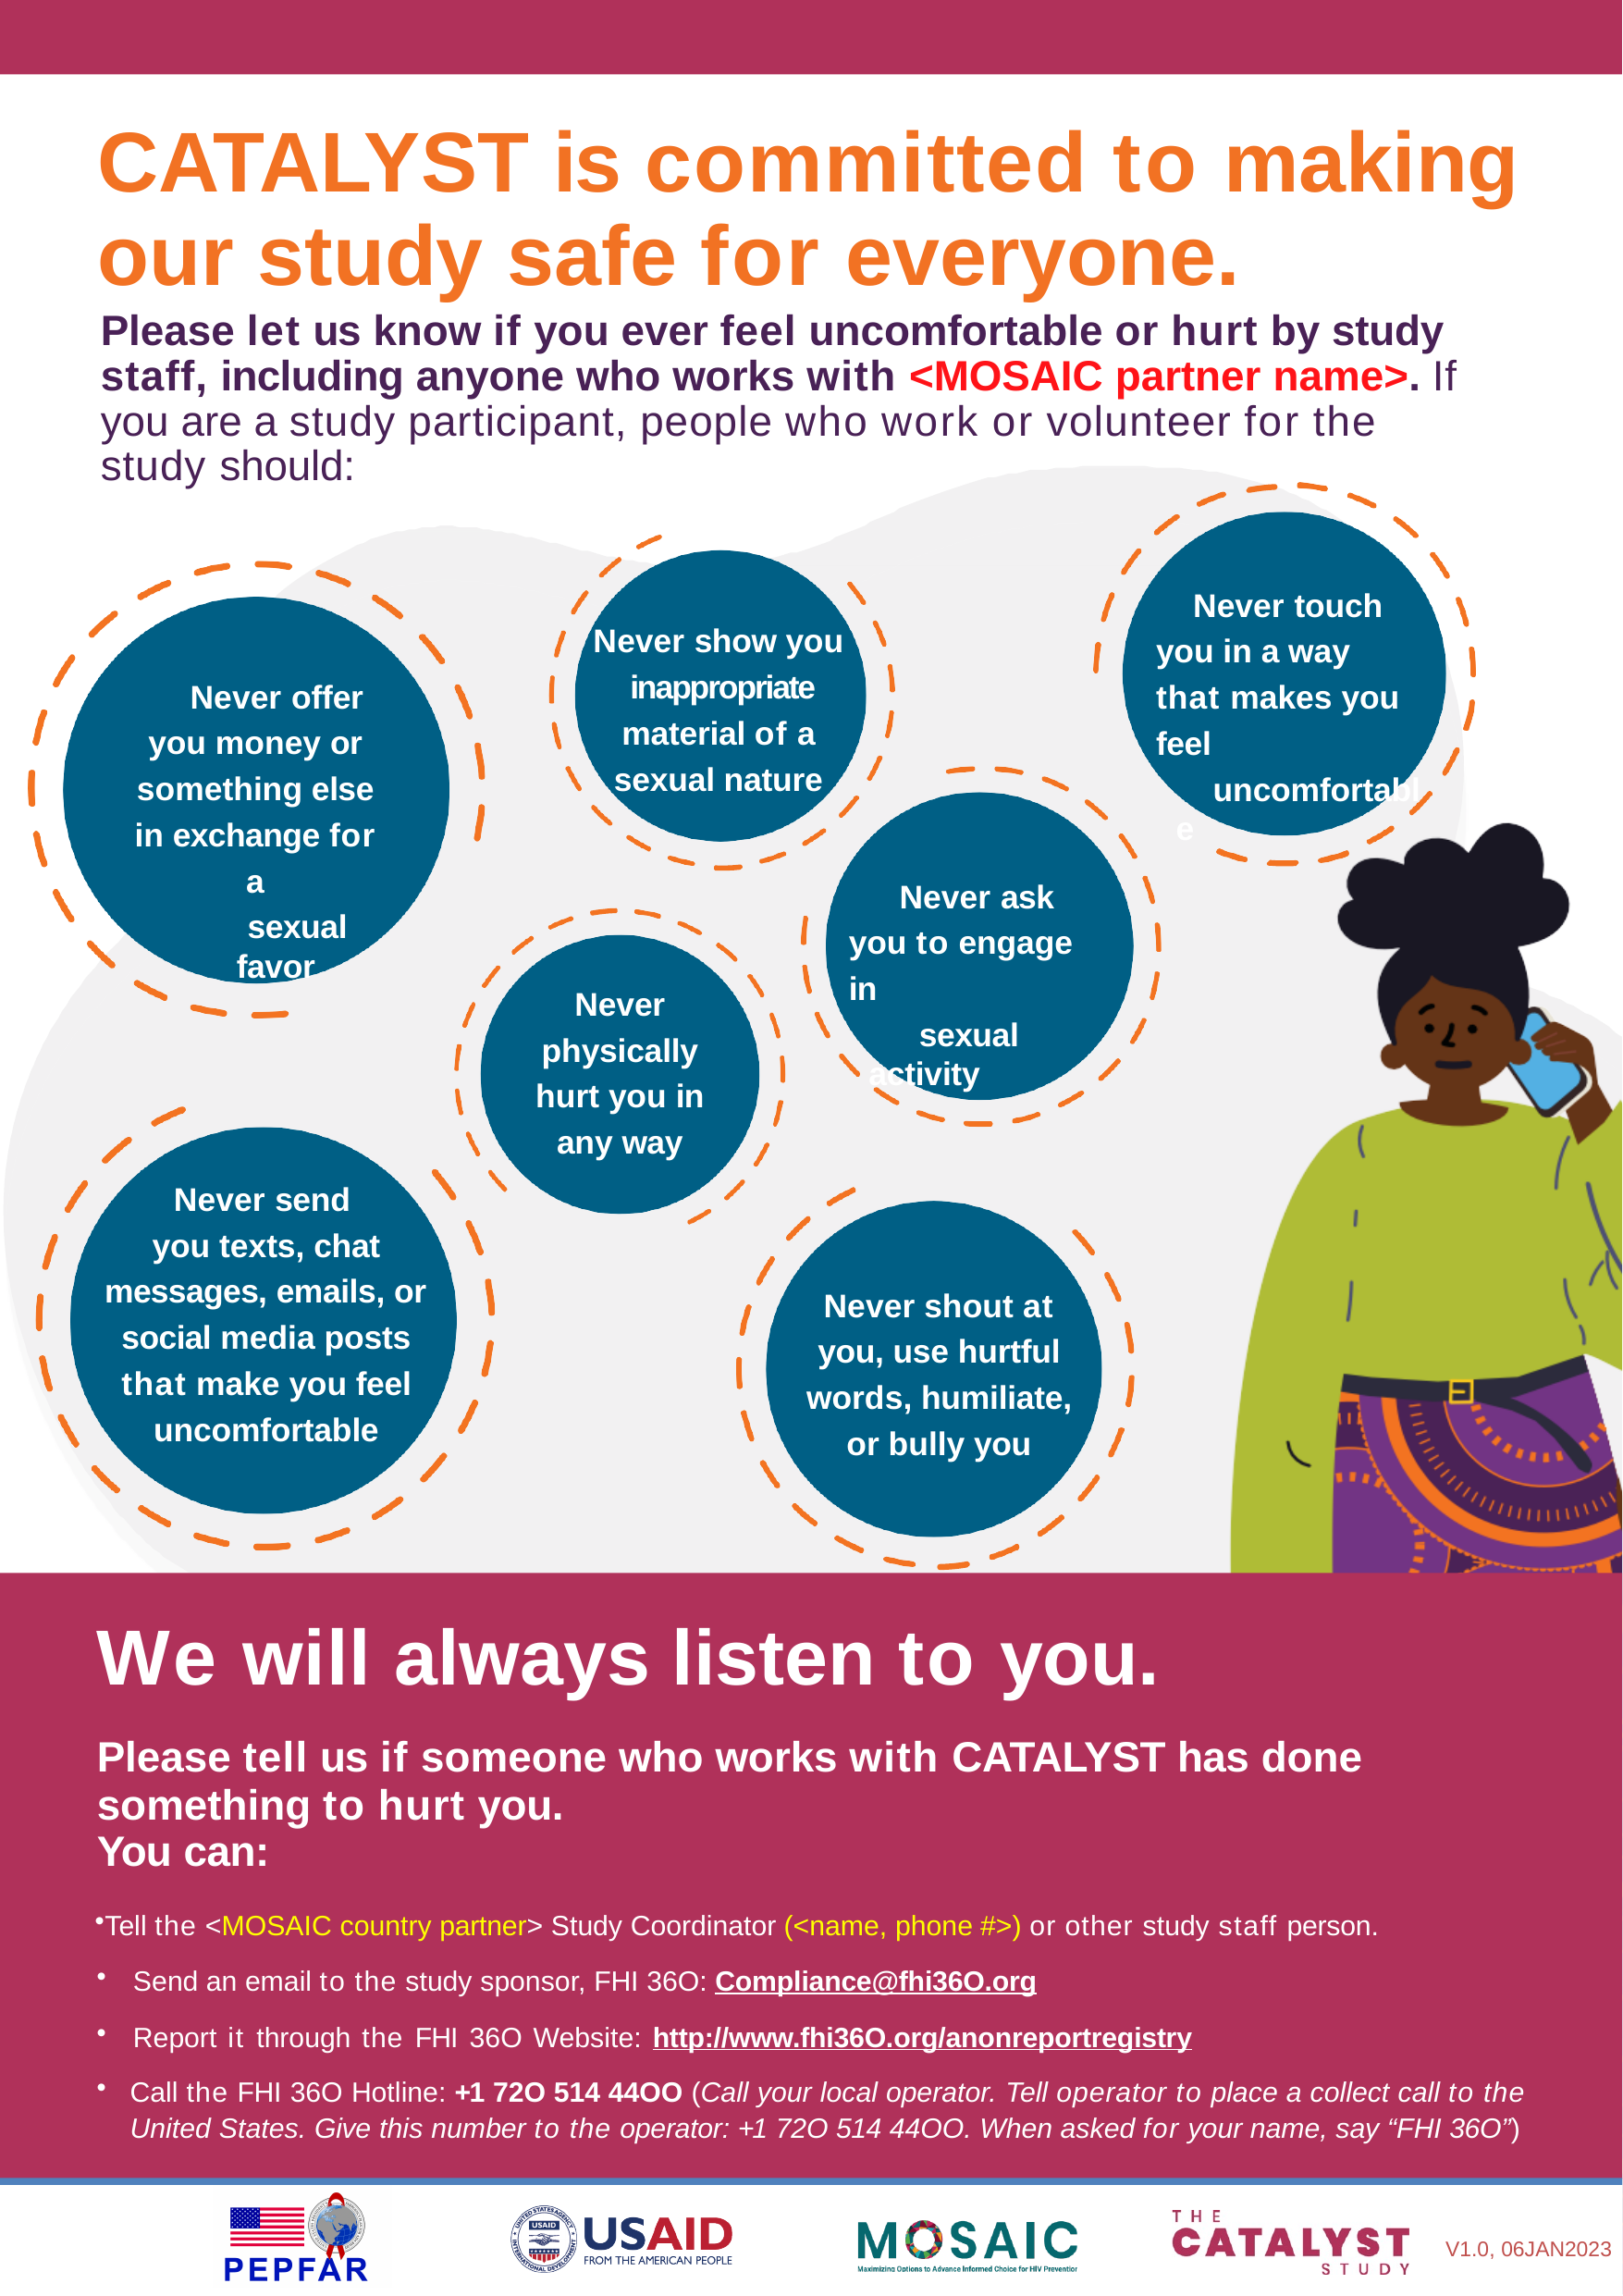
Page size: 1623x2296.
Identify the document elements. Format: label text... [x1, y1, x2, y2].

text_box [0, 0, 1622, 75]
picture [6, 2179, 1623, 2296]
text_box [0, 1573, 1623, 2179]
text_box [28, 482, 714, 1567]
title CATALYST is committed to making our study safe for everyone. Please let us know if you ever feel uncomfortable or hurt by study staff, including anyone who works with <MOSAIC partner name>. If you are a study participant, people who work or volunteer for the study should: [95, 104, 1535, 500]
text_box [713, 484, 1476, 1570]
picture [6, 522, 1623, 1573]
